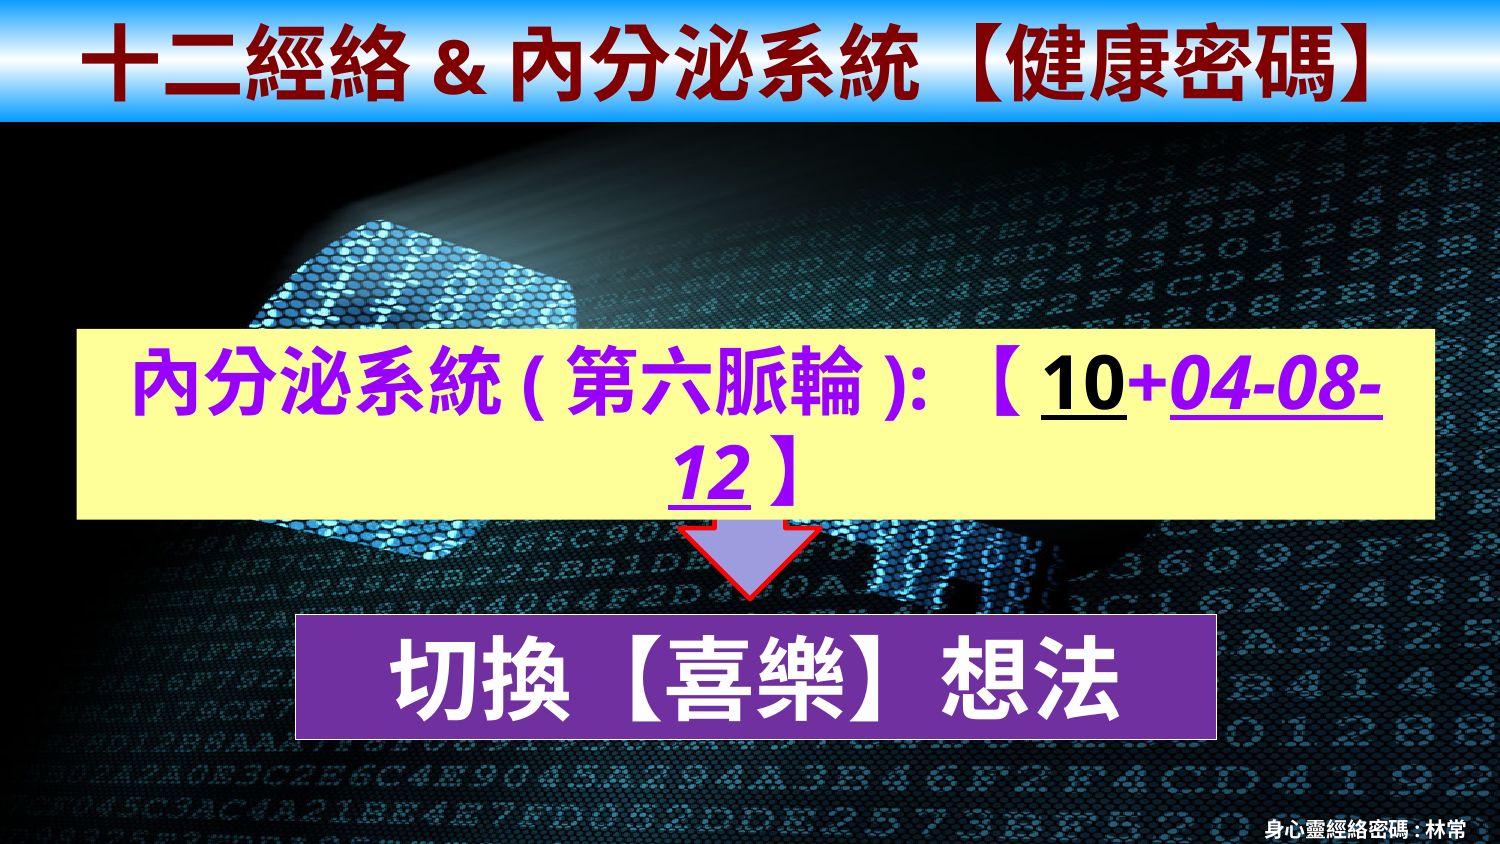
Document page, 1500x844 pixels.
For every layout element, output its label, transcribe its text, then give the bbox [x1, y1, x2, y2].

picture [0, 121, 1500, 844]
text_box 十二經絡&內分泌系統【健康密碼】 [0, 0, 1500, 121]
